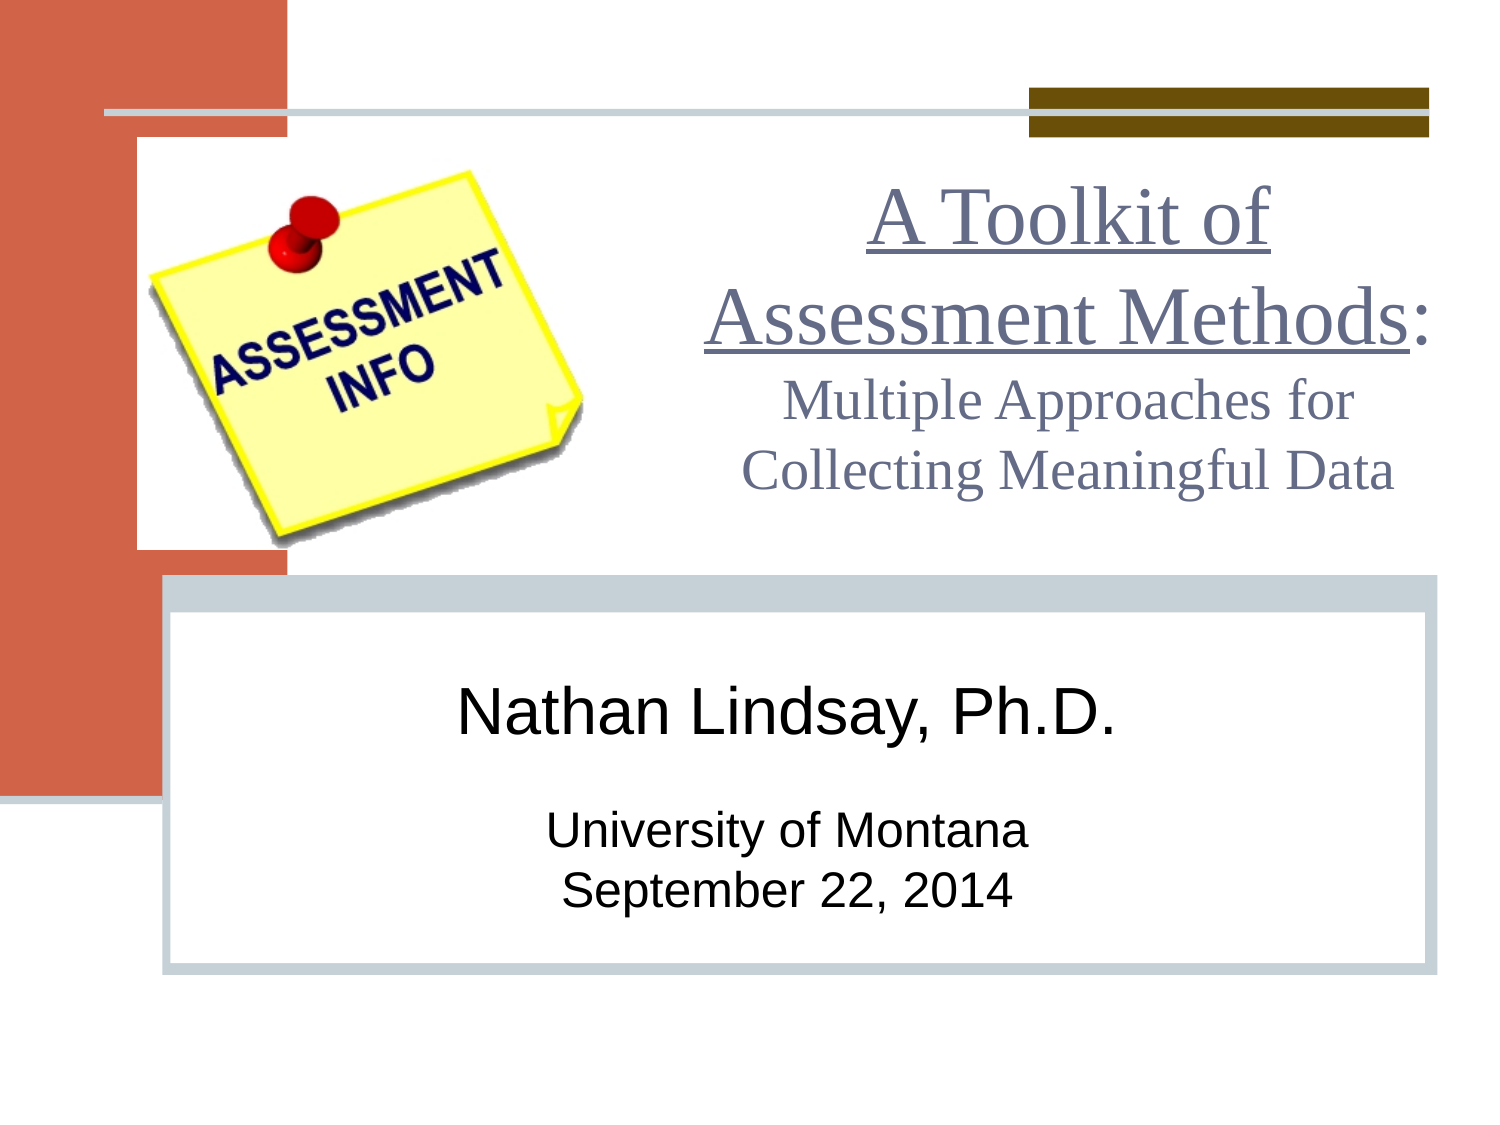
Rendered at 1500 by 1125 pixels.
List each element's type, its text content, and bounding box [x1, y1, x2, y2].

subtitle Nathan Lindsay, Ph.D. University of Montana September 22, 2014 [225, 624, 1350, 888]
picture [137, 137, 625, 551]
title A Toolkit of Assessment Methods: Multiple Approaches for Collecting Meaningful Data [675, 200, 1463, 563]
